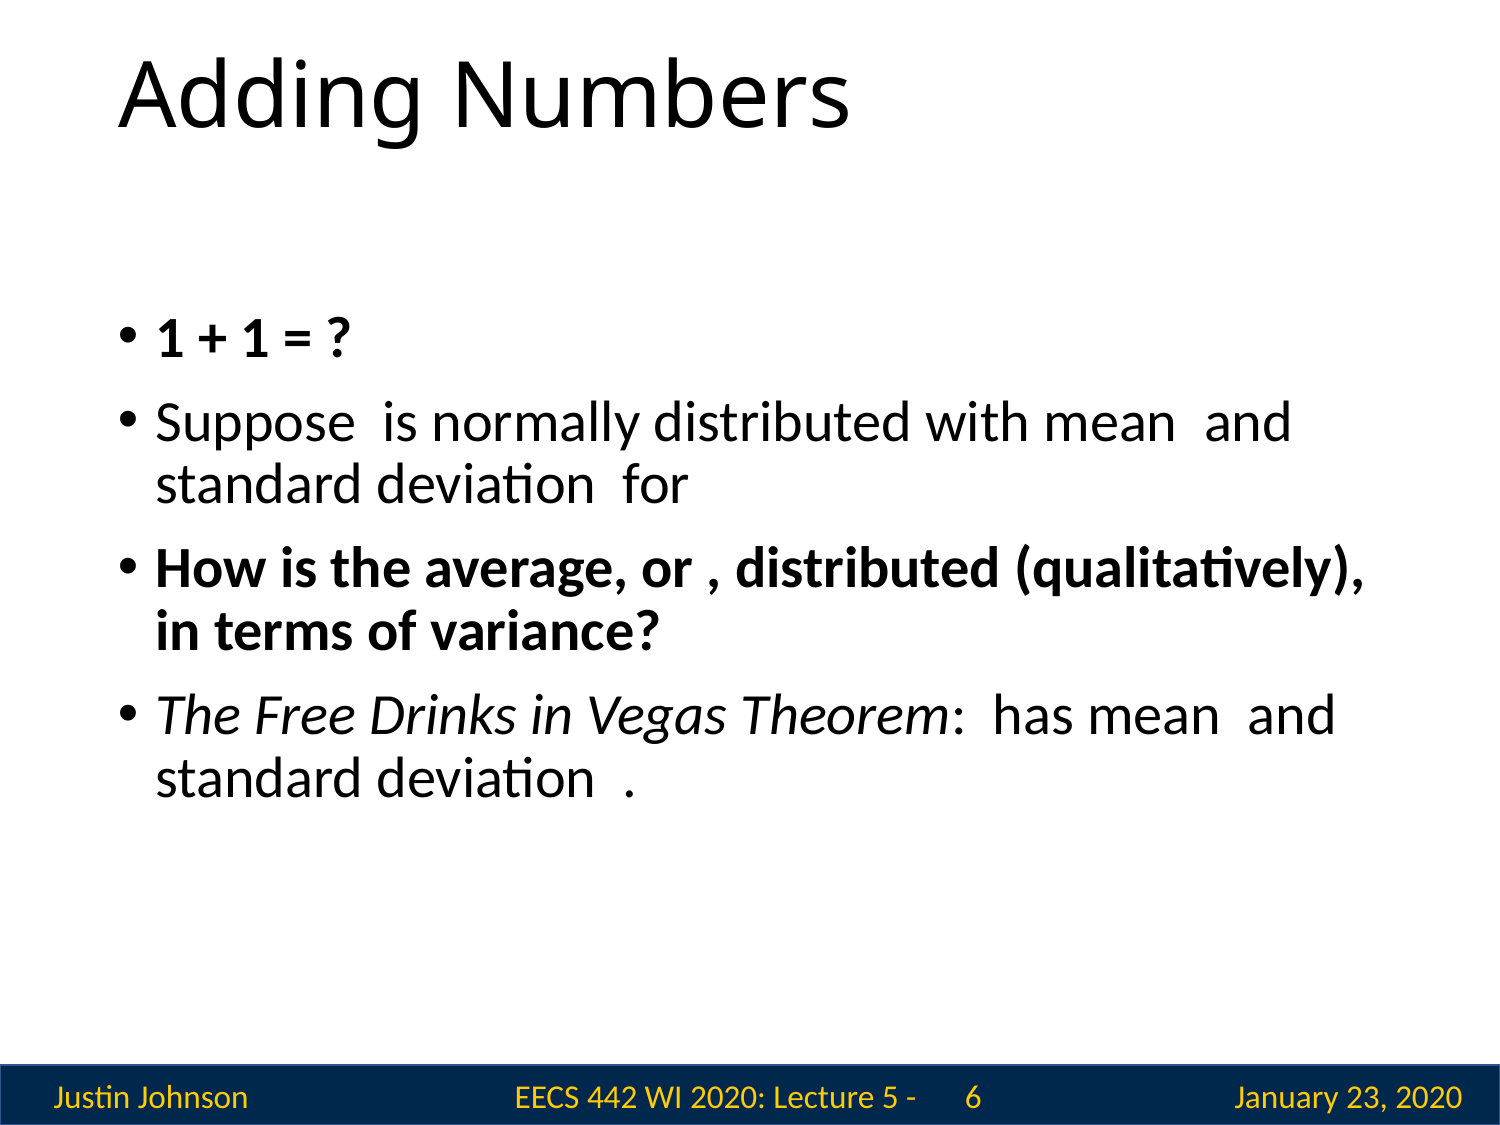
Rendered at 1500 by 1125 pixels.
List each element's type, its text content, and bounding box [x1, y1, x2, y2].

title Adding Numbers [103, 29, 1397, 165]
slide_number 6 [900, 1065, 1032, 1125]
